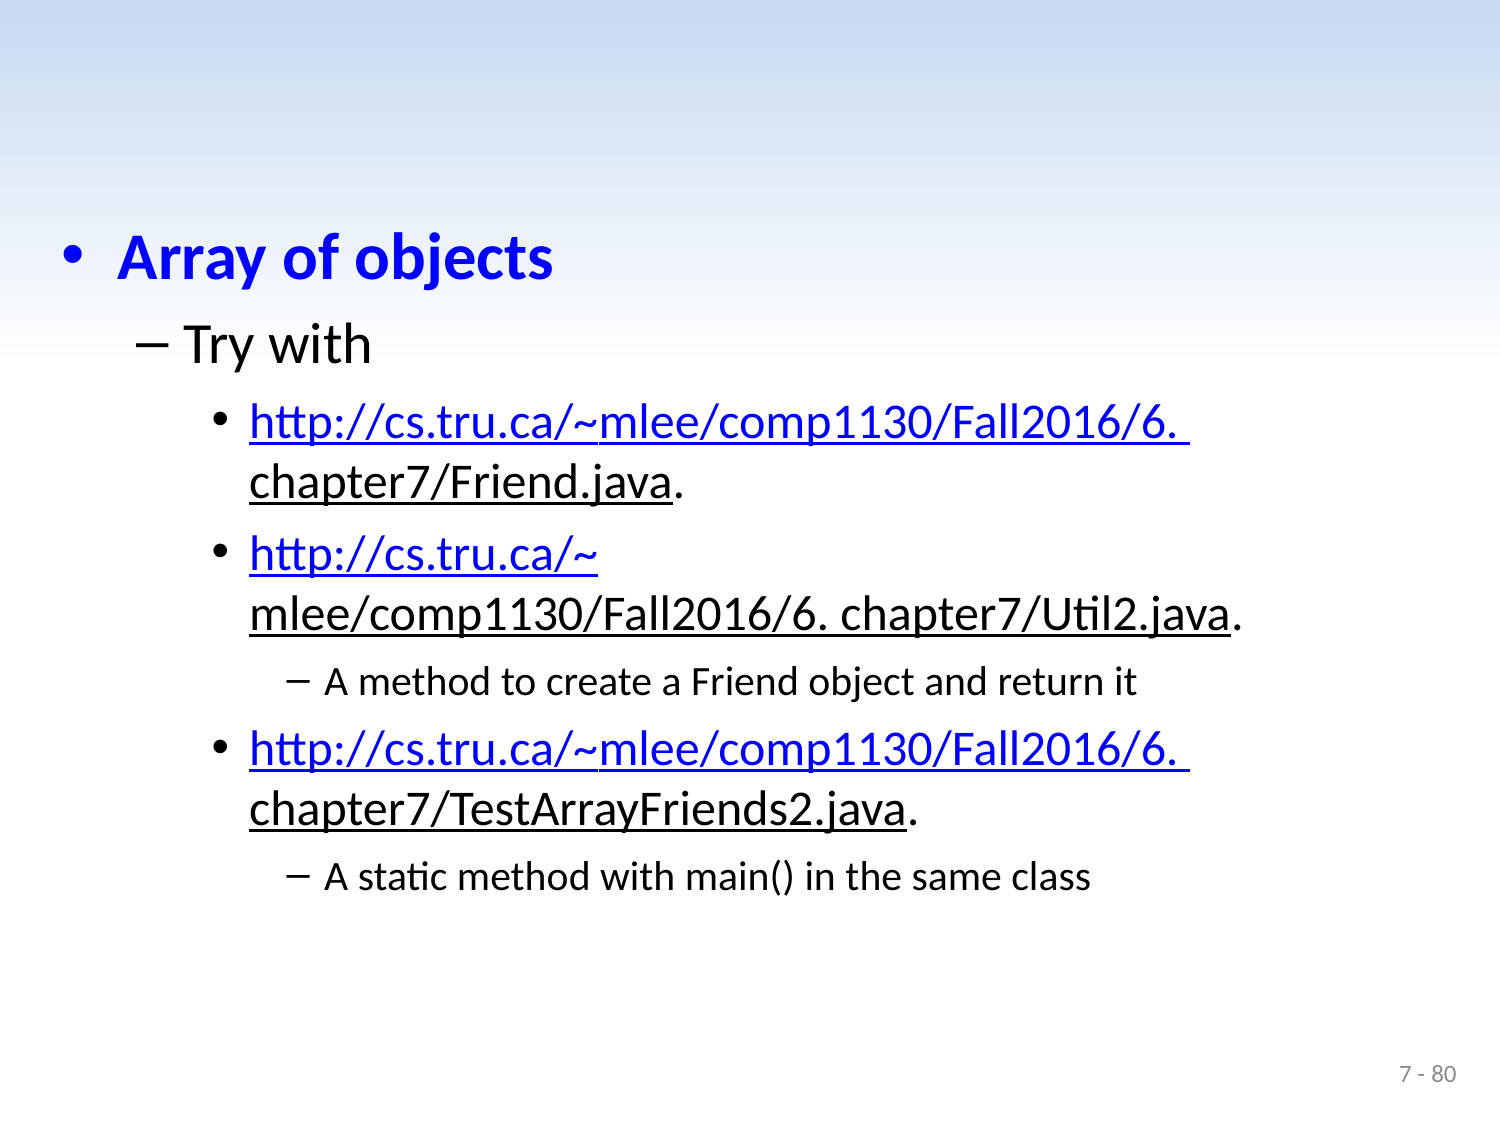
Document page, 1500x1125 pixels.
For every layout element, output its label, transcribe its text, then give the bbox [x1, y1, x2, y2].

slide_number 7 - 80 [1121, 1042, 1472, 1103]
list Array of objects Try with http://cs.tru.ca/~mlee/comp1130/Fall2016/6. chapter7/Friend.java. http://cs.tru.ca/~mlee/comp1130/Fall2016/6. chapter7/Util2.java. A method to create a Friend object and return it http://cs.tru.ca/~mlee/comp1130/Fall2016/6. chapter7/TestArrayFriends2.java. A static method with main() in the same class [46, 205, 1473, 1043]
